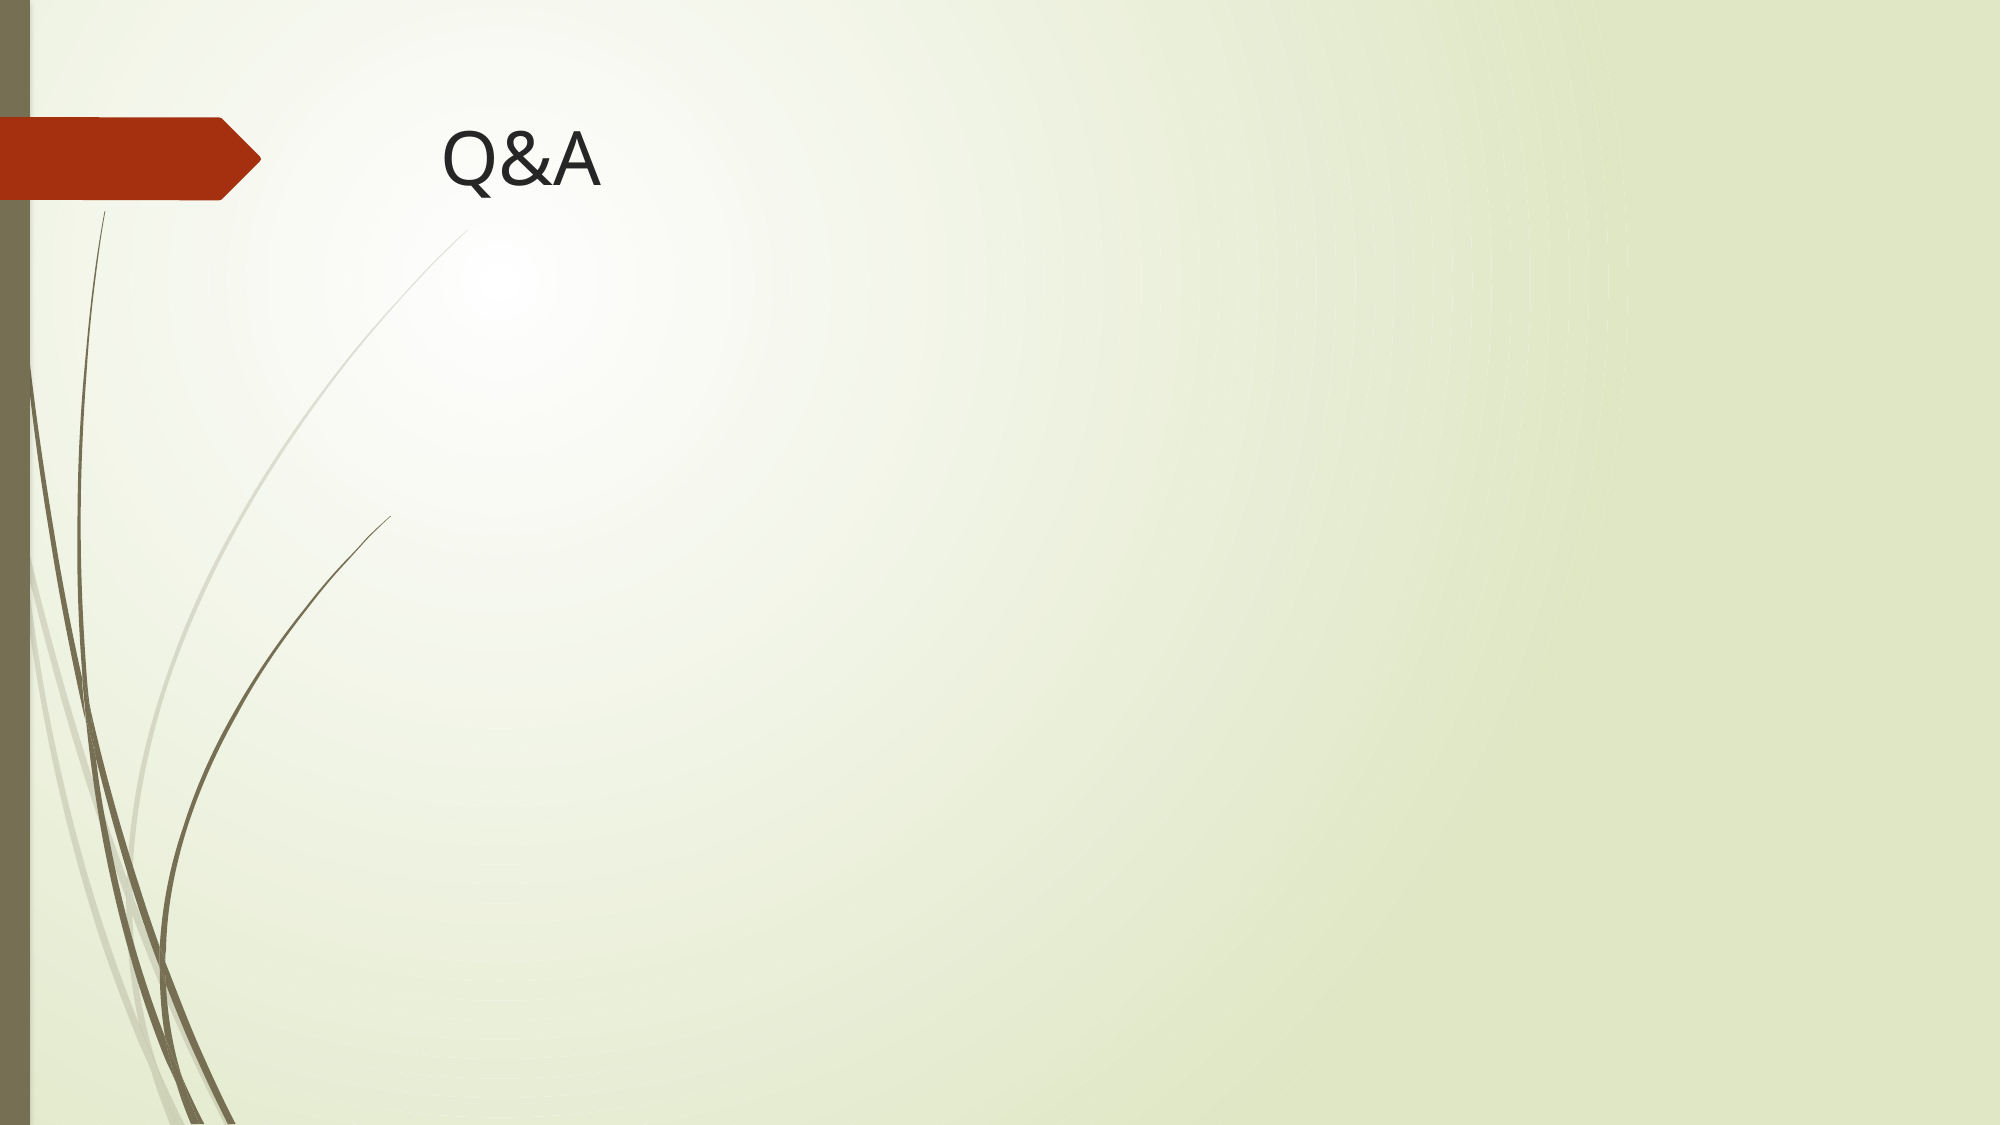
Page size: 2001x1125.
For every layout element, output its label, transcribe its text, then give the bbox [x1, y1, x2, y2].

title Q&A [425, 102, 1888, 313]
